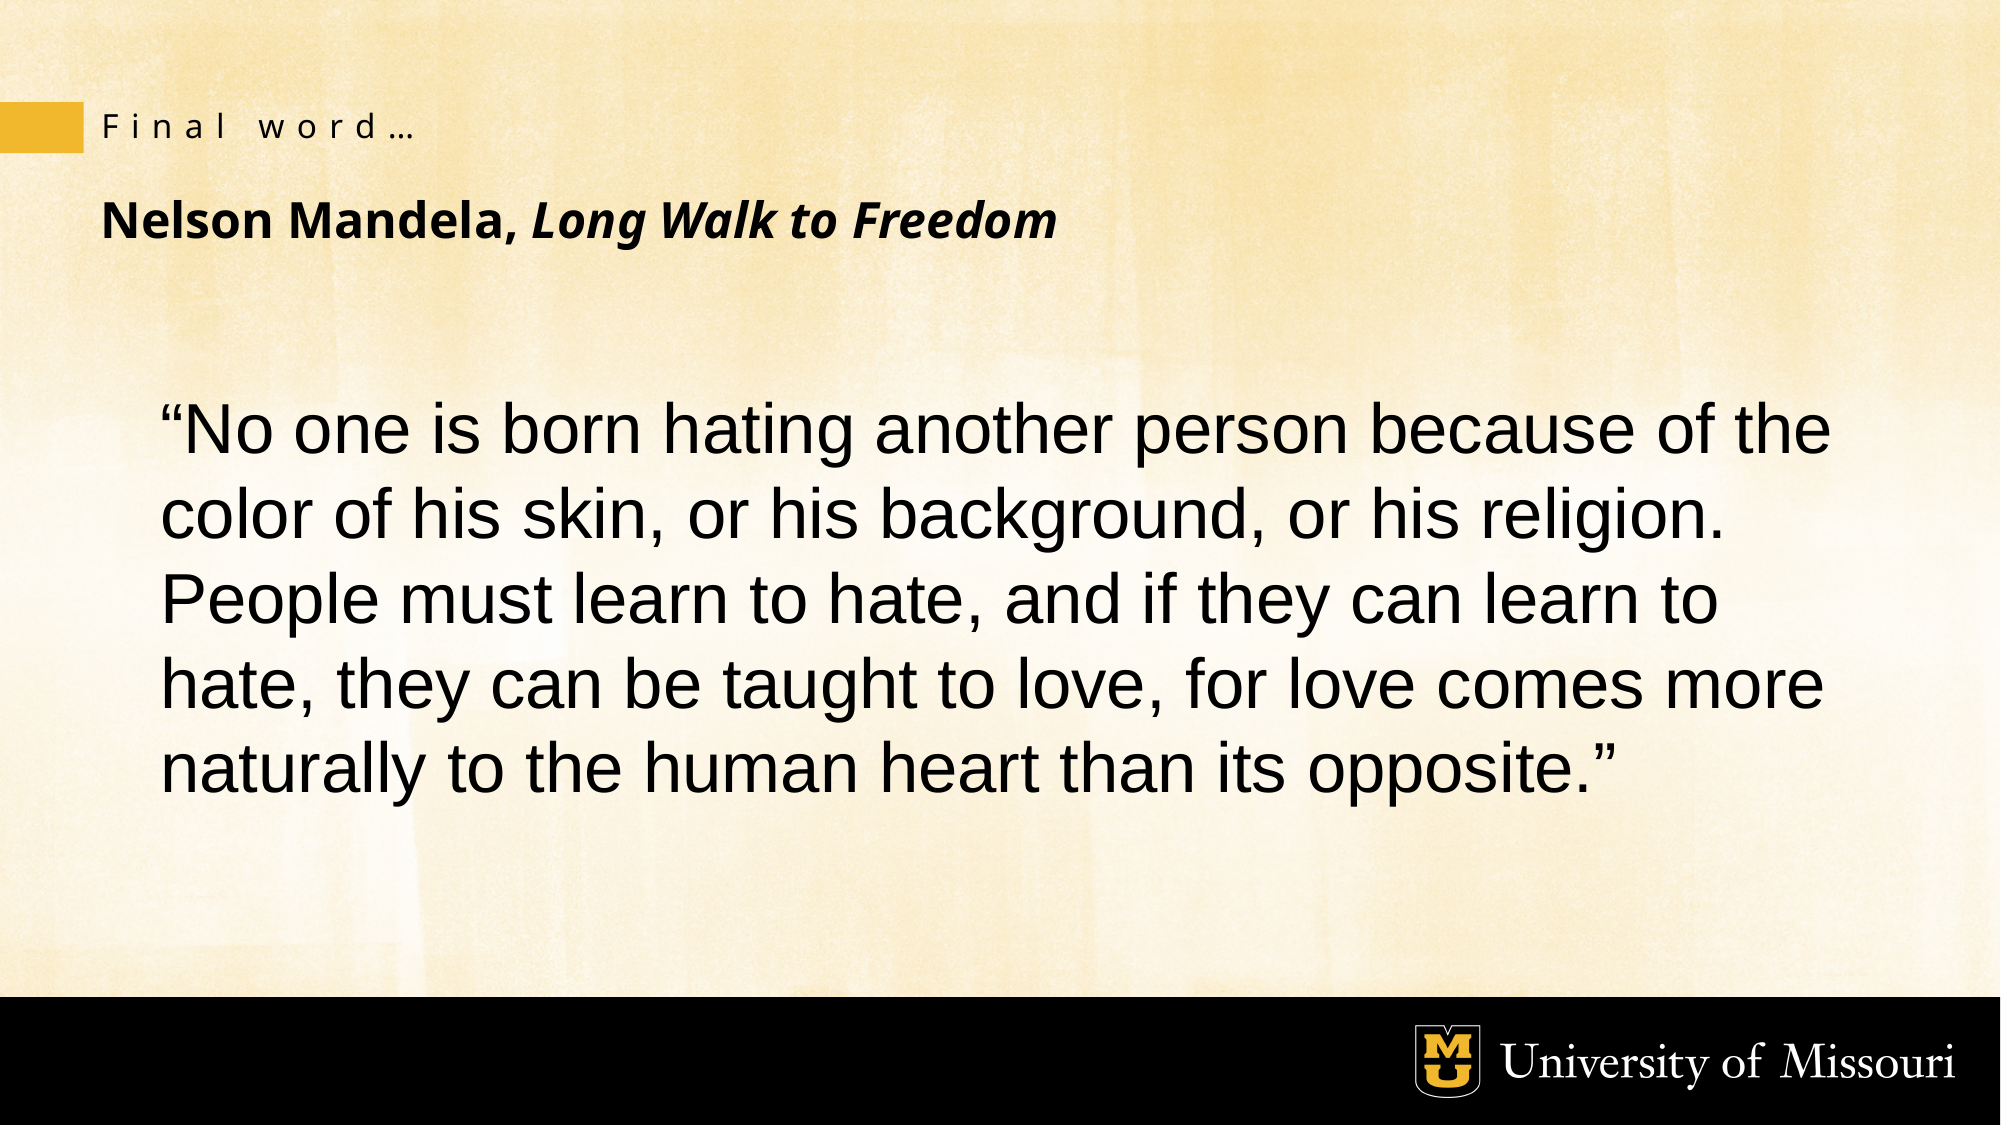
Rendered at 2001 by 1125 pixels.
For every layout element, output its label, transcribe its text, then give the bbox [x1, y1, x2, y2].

list Final word… [86, 102, 1908, 154]
list “No one is born hating another person because of the color of his skin, or his background, or his religion. People must learn to hate, and if they can learn to hate, they can be taught to love, for love comes more naturally to the human heart than its opposite.” [85, 290, 1908, 937]
title Nelson Mandela, Long Walk to Freedom [85, 153, 1907, 290]
picture [0, 0, 2001, 997]
picture [1394, 1004, 1976, 1119]
